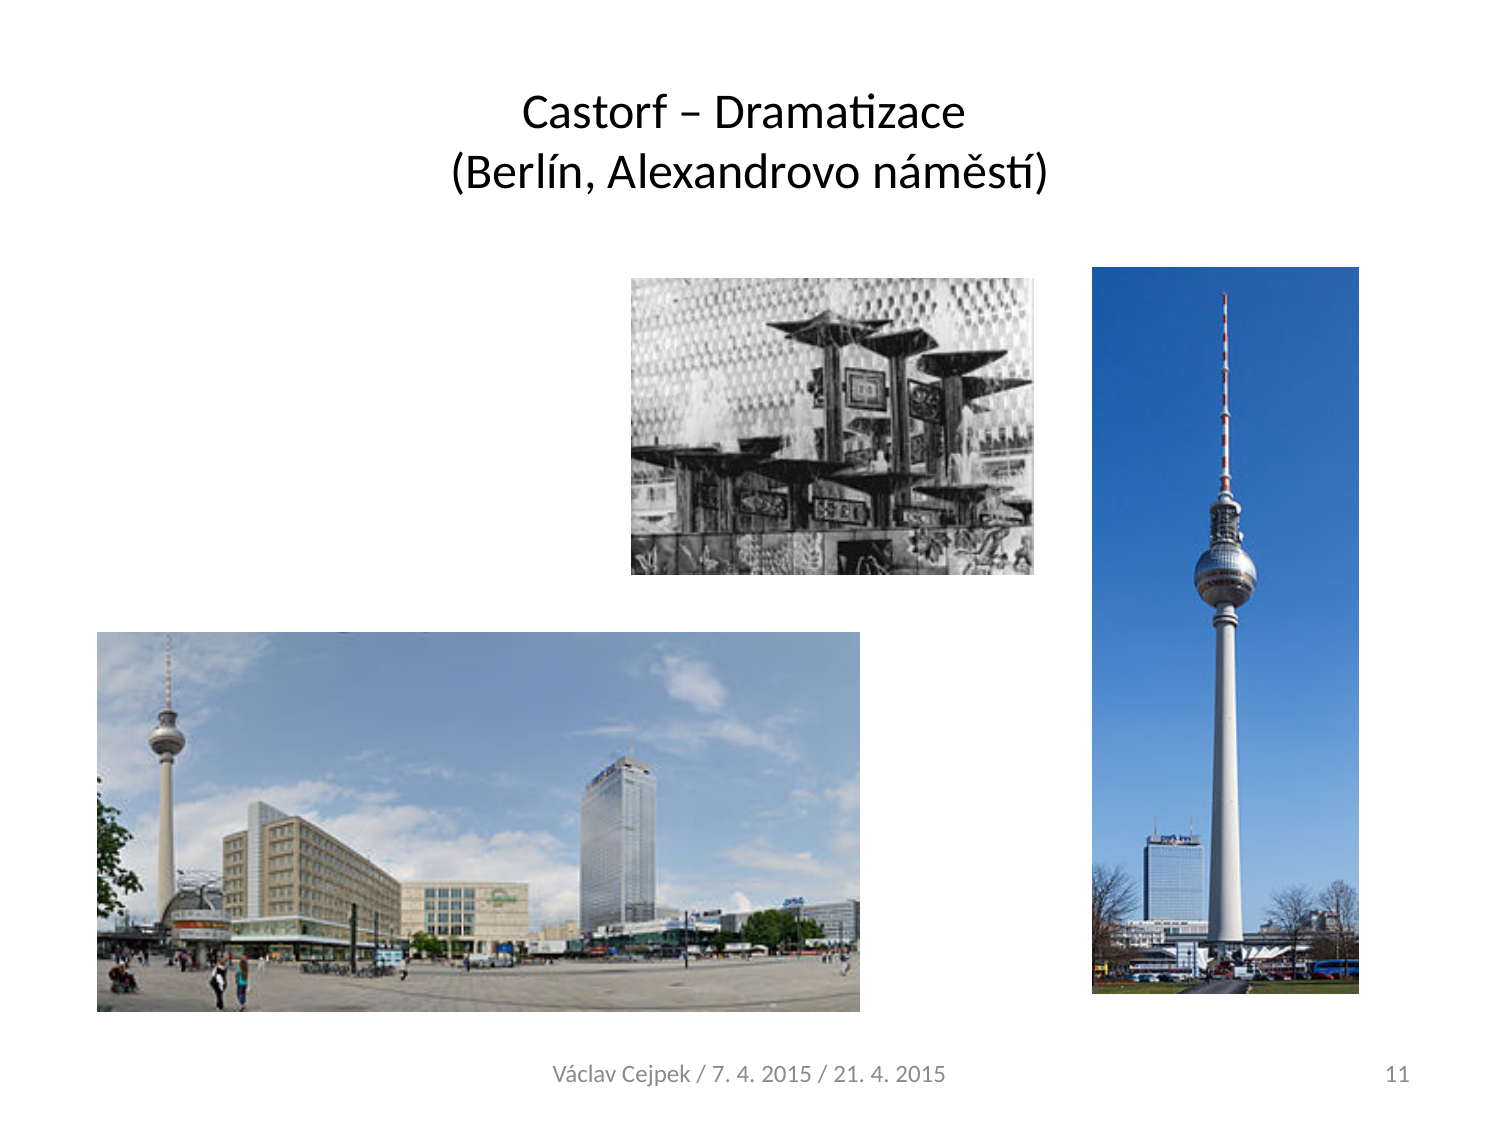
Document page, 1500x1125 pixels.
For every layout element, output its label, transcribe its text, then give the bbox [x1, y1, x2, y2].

footer Václav Cejpek / 7. 4. 2015 / 21. 4. 2015 [512, 1042, 988, 1103]
title Castorf – Dramatizace (Berlín, Alexandrovo náměstí) [75, 45, 1425, 233]
picture [1092, 266, 1359, 994]
picture [631, 278, 1034, 575]
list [97, 632, 860, 1012]
slide_number 11 [1074, 1042, 1425, 1103]
